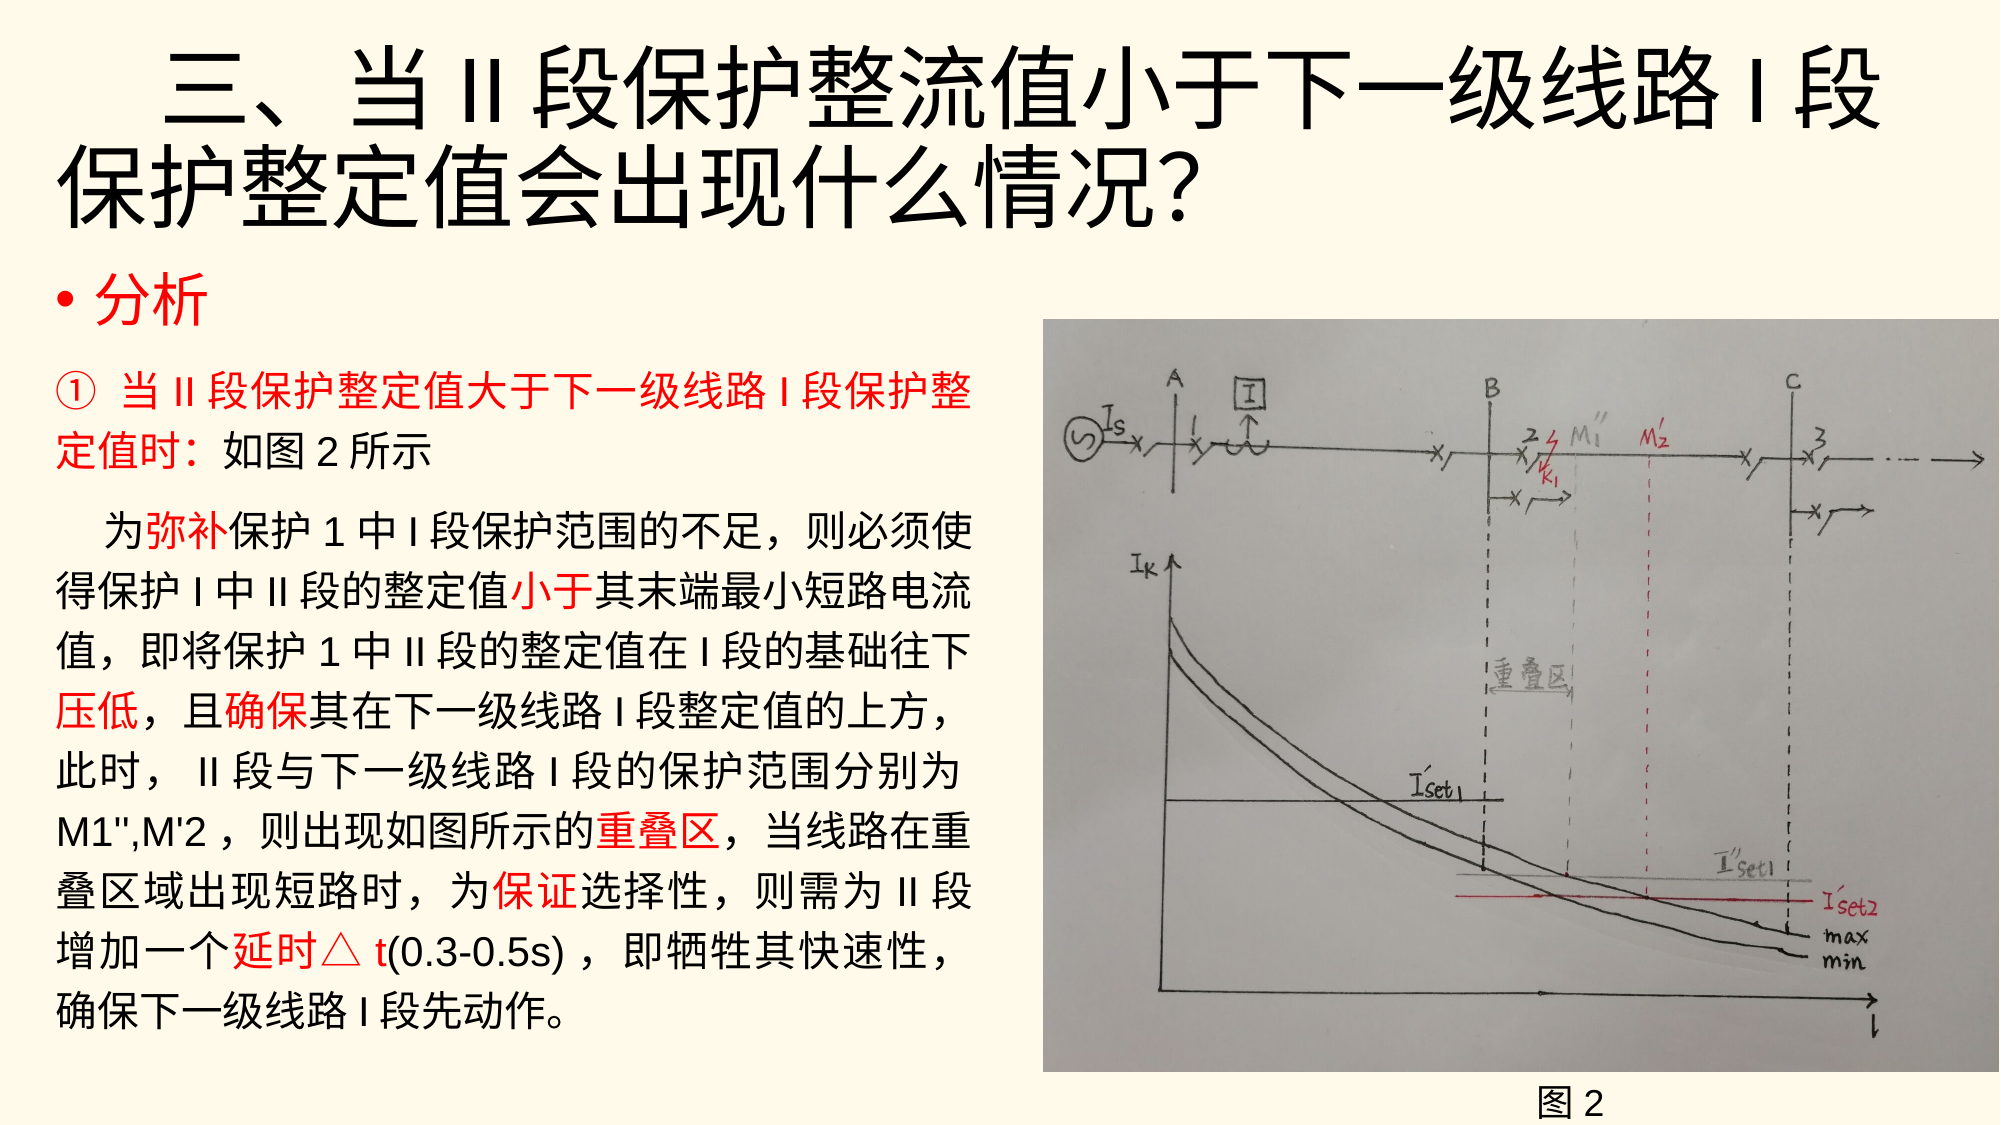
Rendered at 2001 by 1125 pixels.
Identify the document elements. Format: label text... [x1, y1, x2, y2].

title 三、当II段保护整流值小于下一级线路I段保护整定值会出现什么情况？ [40, 6, 1960, 278]
text_box 图2 [1522, 1072, 1628, 1125]
picture [1043, 319, 1999, 1072]
list 分析 ① 当II段保护整定值大于下一级线路I段保护整定值时：如图2所示 为弥补保护1中I段保护范围的不足，则必须使得保护I中II段的整定值小于其末端最小短路电流值，即将保护1中II段的整定值在I段的基础往下压低，且确保其在下一级线路I段整定值的上方，此时，II段与下一级线路I段的保护范围分别为M1'',M'2，则出现如图所示的重叠区，当线路在重叠区域出现短路时，为保证选择性，则需为II段增加一个延时△t(0.3-0.5s)，即牺牲其快速性，确保下一级线路I段先动作。 [40, 242, 988, 1093]
